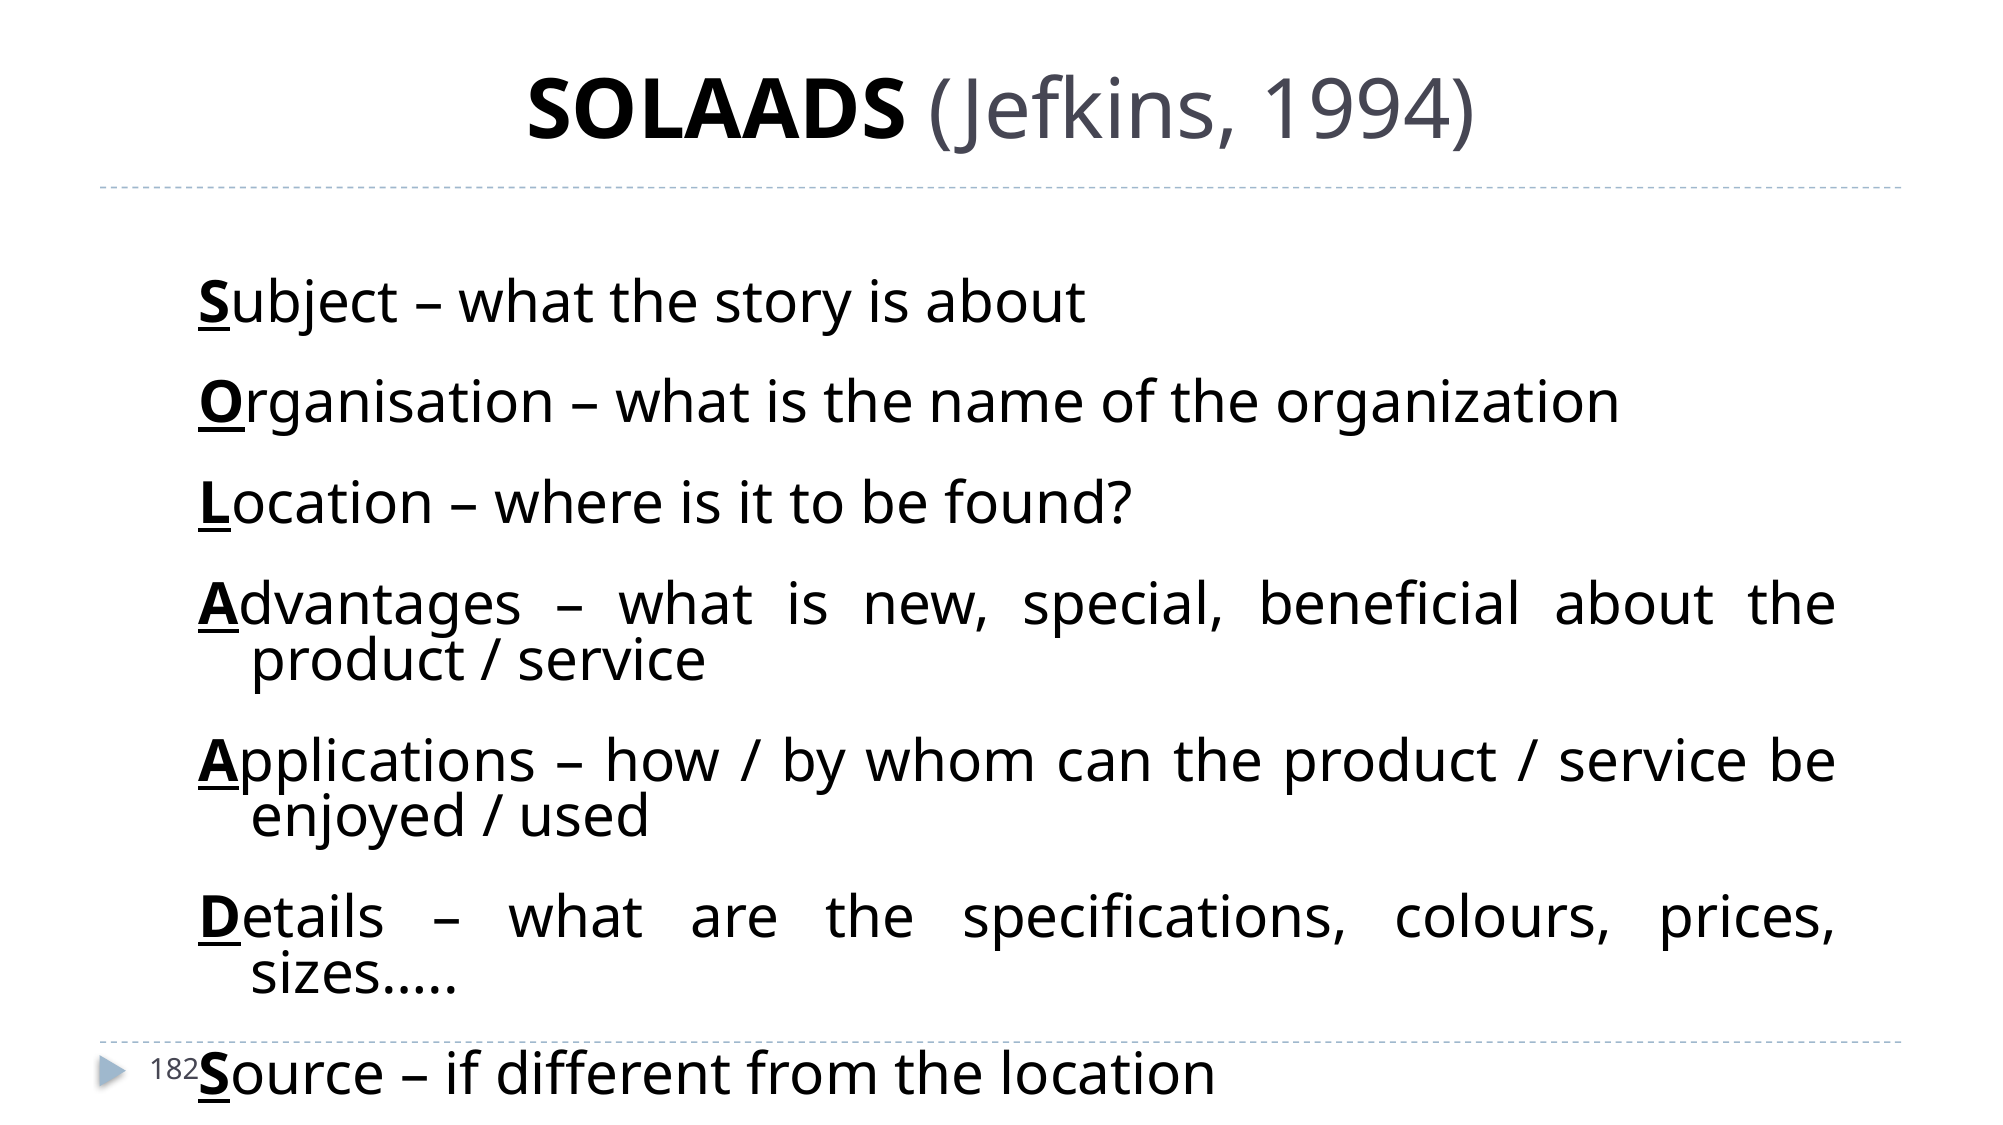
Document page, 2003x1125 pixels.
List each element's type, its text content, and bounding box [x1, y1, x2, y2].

slide_number 182 [134, 1042, 183, 1103]
list Subject – what the story is about Organisation – what is the name of the organization Location – where is it to be found? Advantages – what is new, special, beneficial about the product / service Applications – how / by whom can the product / service be enjoyed / used Details – what are the specifications, colours, prices, sizes….. Source – if different from the location [183, 270, 1853, 1125]
title SOLAADS (Jefkins, 1994) [100, 45, 1903, 163]
